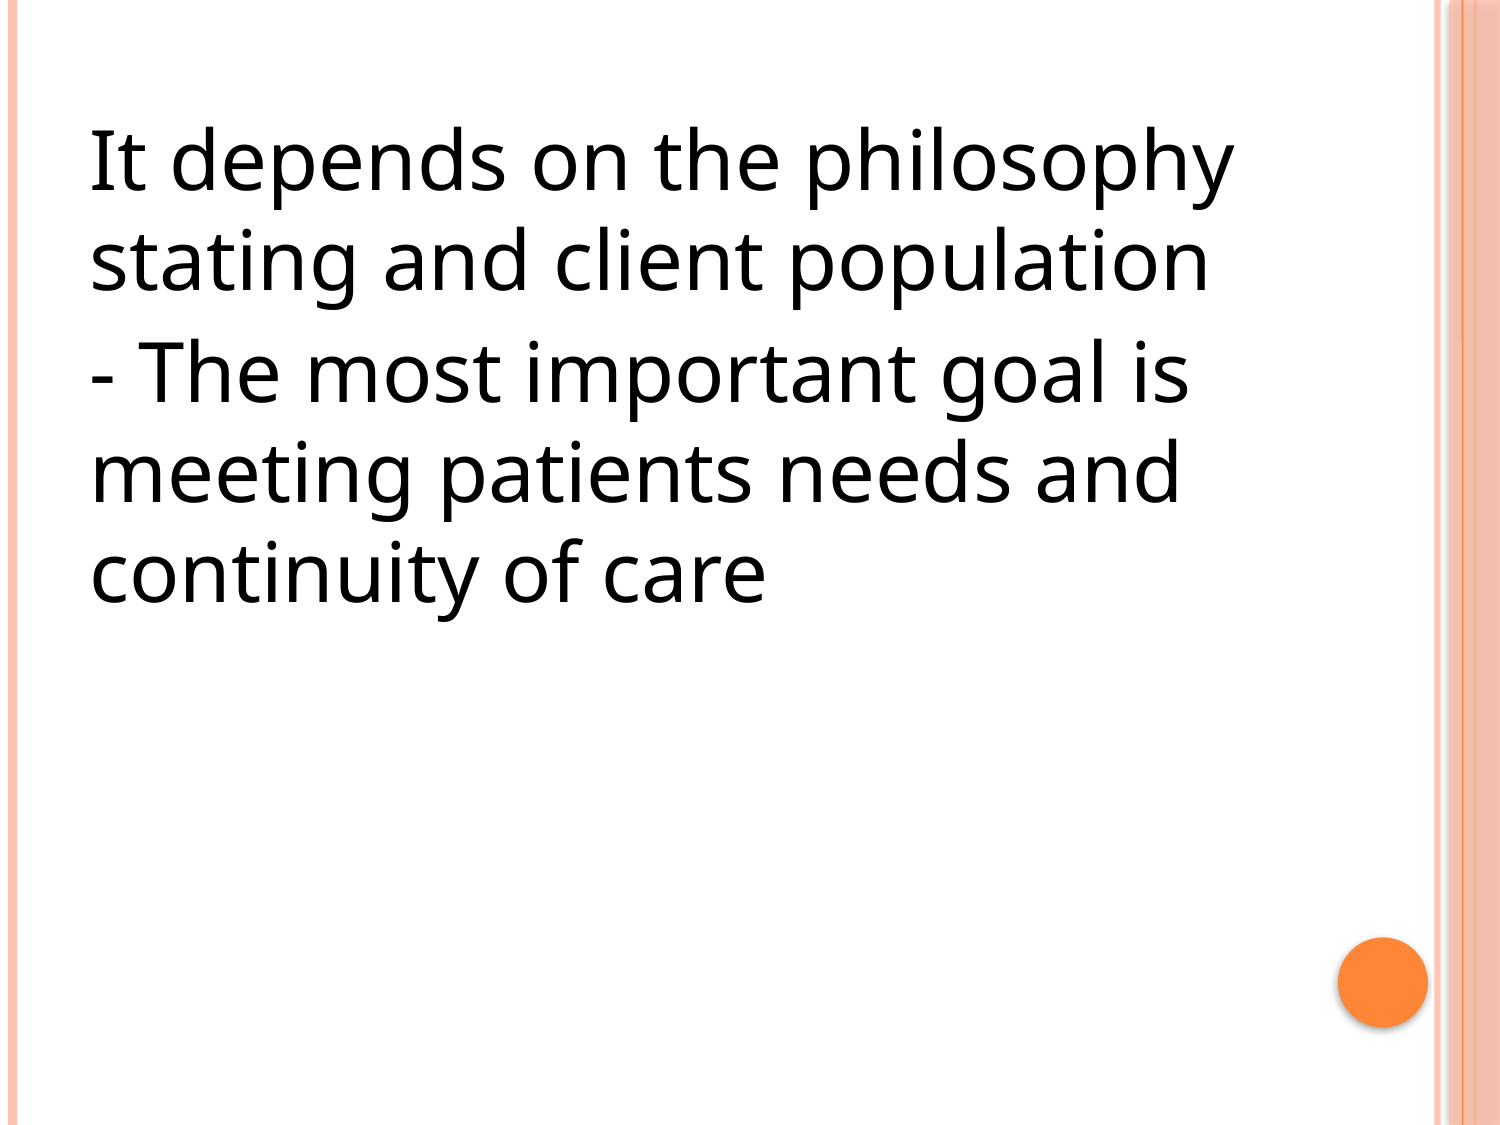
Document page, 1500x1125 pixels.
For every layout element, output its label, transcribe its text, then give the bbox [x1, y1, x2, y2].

list It depends on the philosophy stating and client population - The most important goal is meeting patients needs and continuity of care [75, 99, 1425, 1005]
